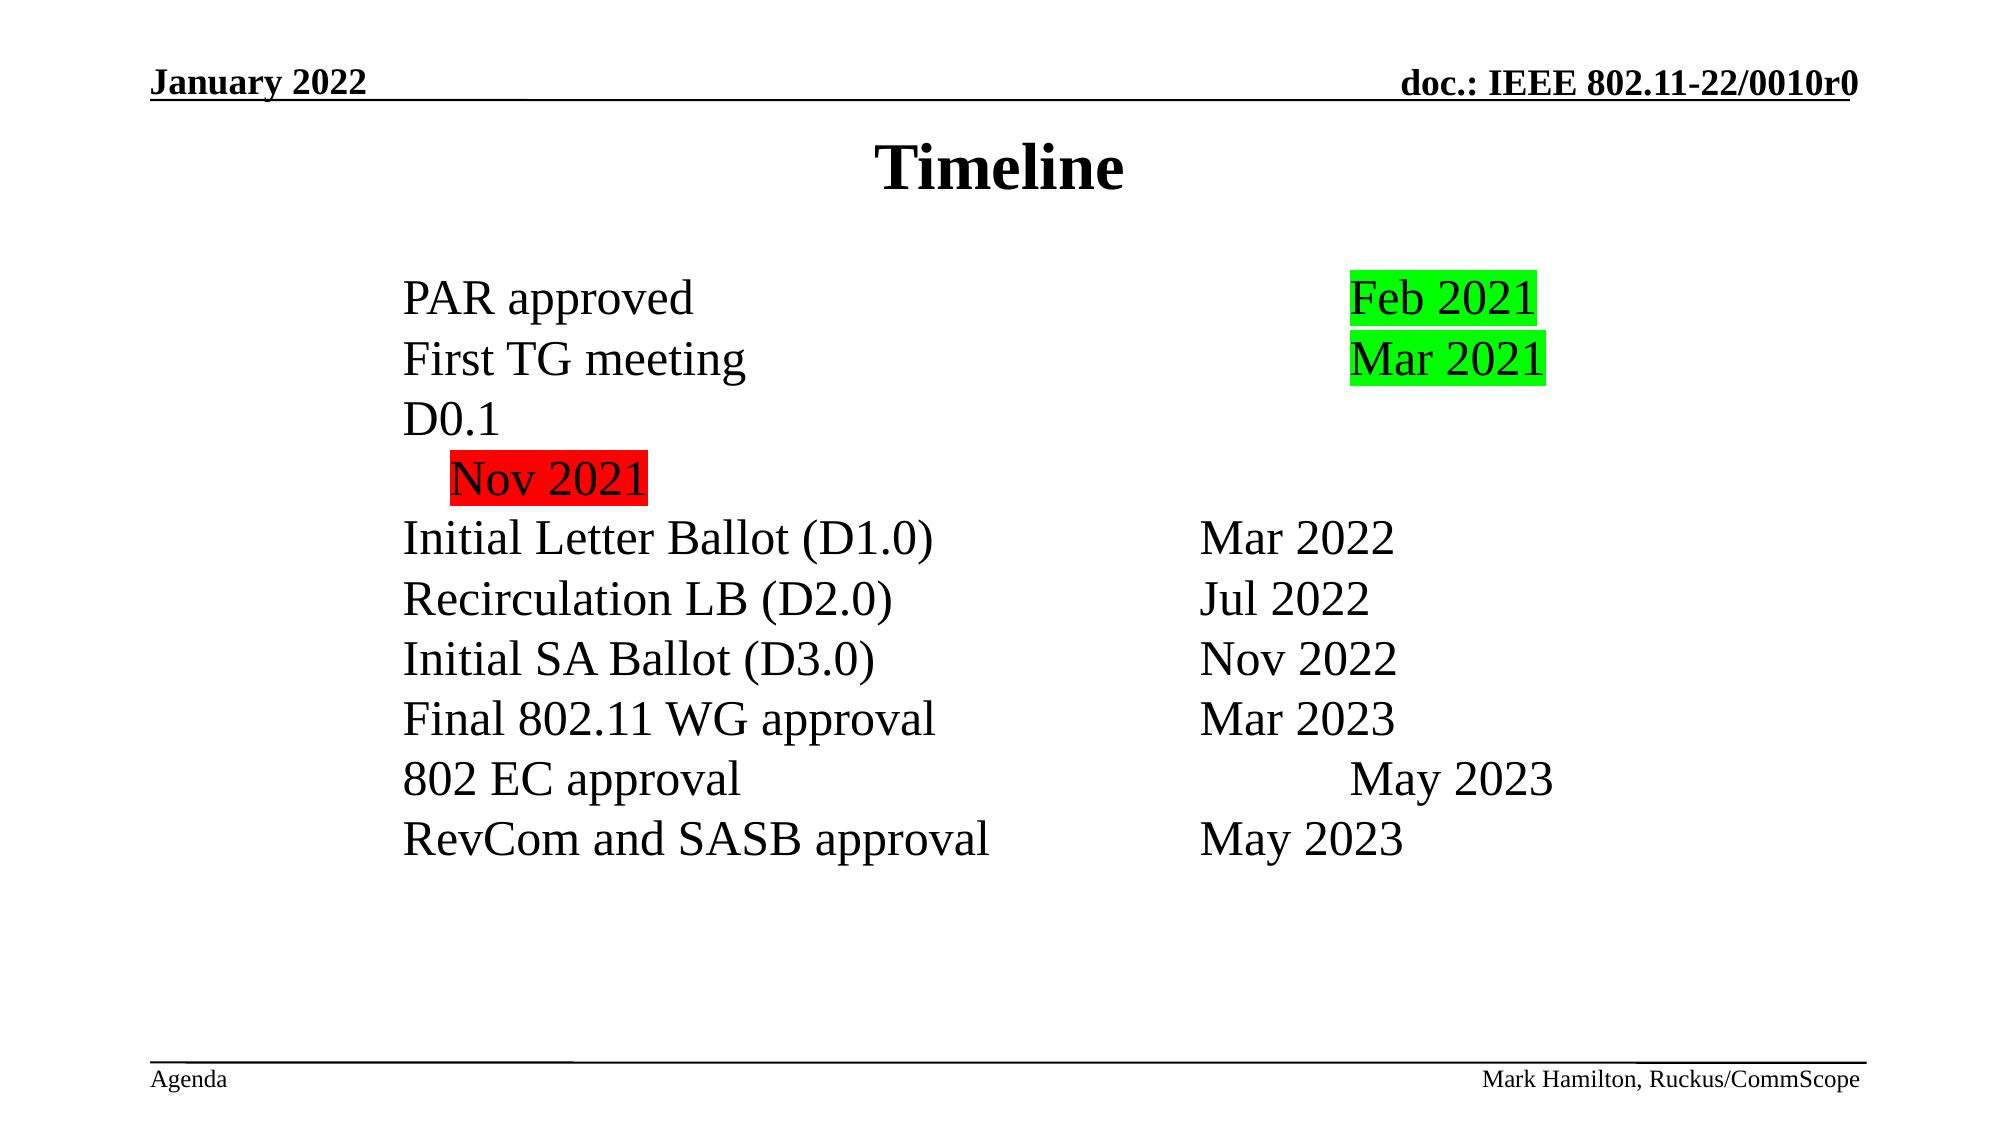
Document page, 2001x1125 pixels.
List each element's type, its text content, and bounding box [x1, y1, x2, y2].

list PAR approved Feb 2021 First TG meeting Mar 2021 D0.1 Nov 2021 Initial Letter Ballot (D1.0) Mar 2022 Recirculation LB (D2.0) Jul 2022 Initial SA Ballot (D3.0) Nov 2022 Final 802.11 WG approval Mar 2023 802 EC approval May 2023 RevCom and SASB approval May 2023 [312, 212, 1688, 1013]
title Timeline [362, 112, 1638, 212]
